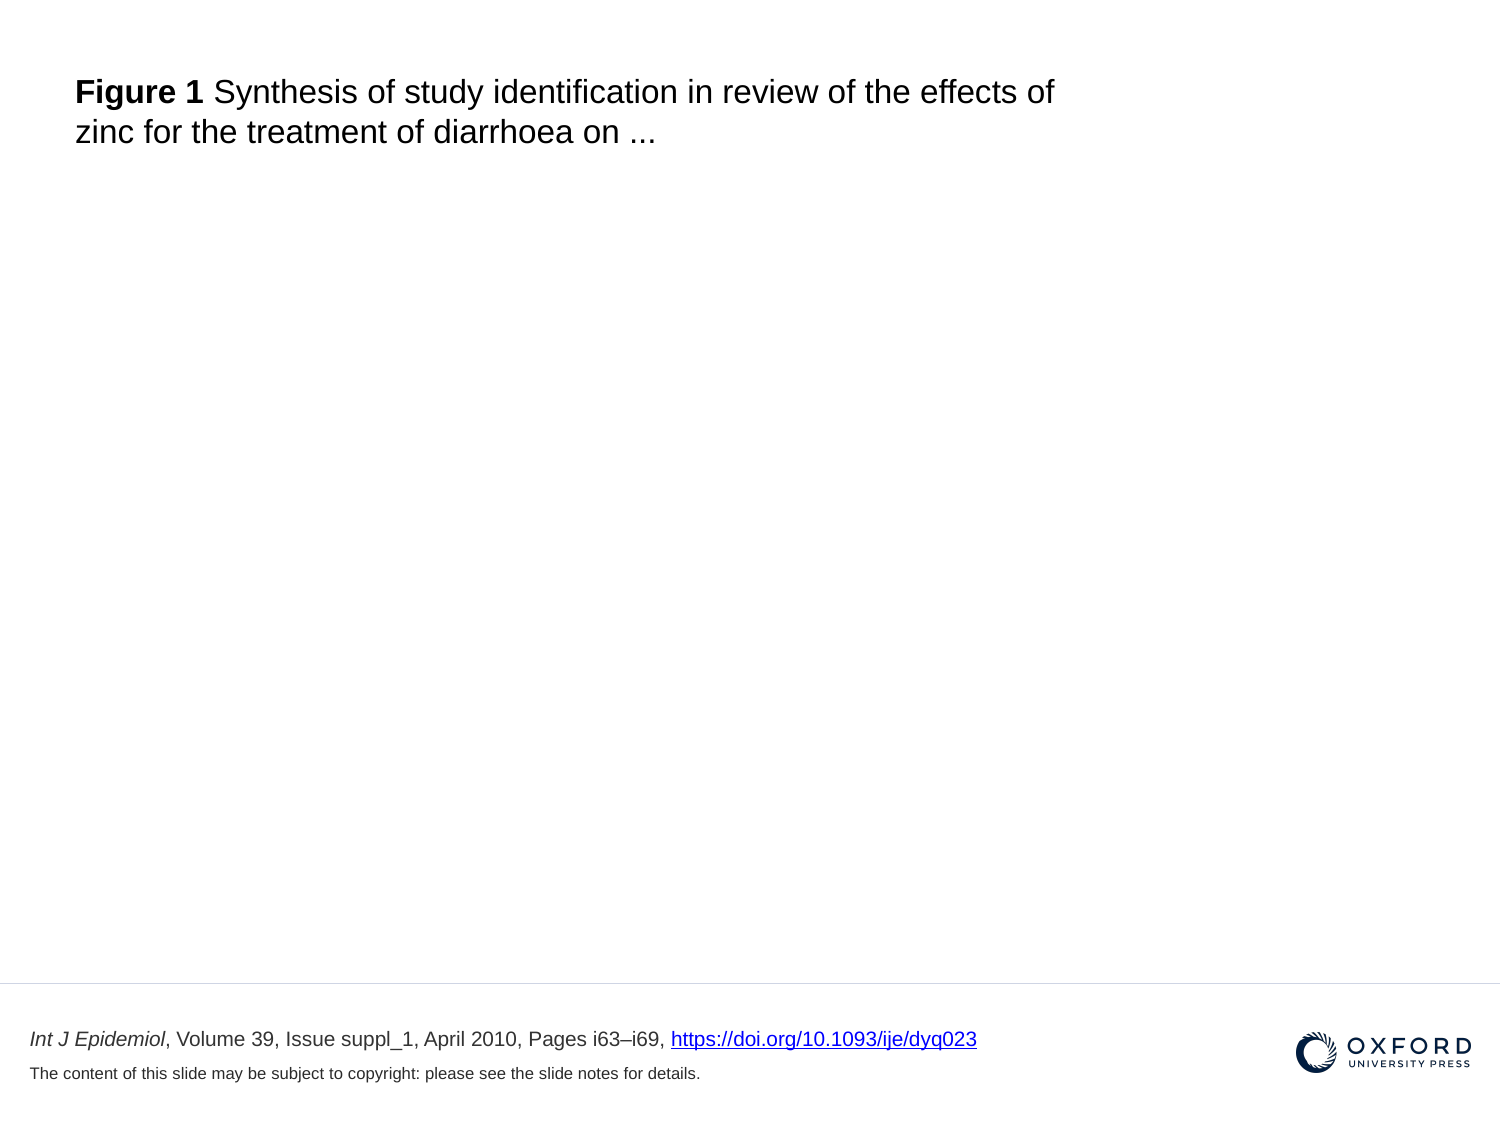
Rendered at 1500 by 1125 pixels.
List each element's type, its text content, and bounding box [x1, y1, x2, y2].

picture [1296, 1032, 1471, 1073]
footer Int J Epidemiol, Volume 39, Issue suppl_1, April 2010, Pages i63–i69, https://doi.org/10.1093/ije/dyq023 The content of this slide may be subject to copyright: please see the slide notes for details. [0, 983, 1260, 1125]
title Figure 1 Synthesis of study identification in review of the effects of zinc for the treatment of diarrhoea on ... [75, 69, 1078, 171]
